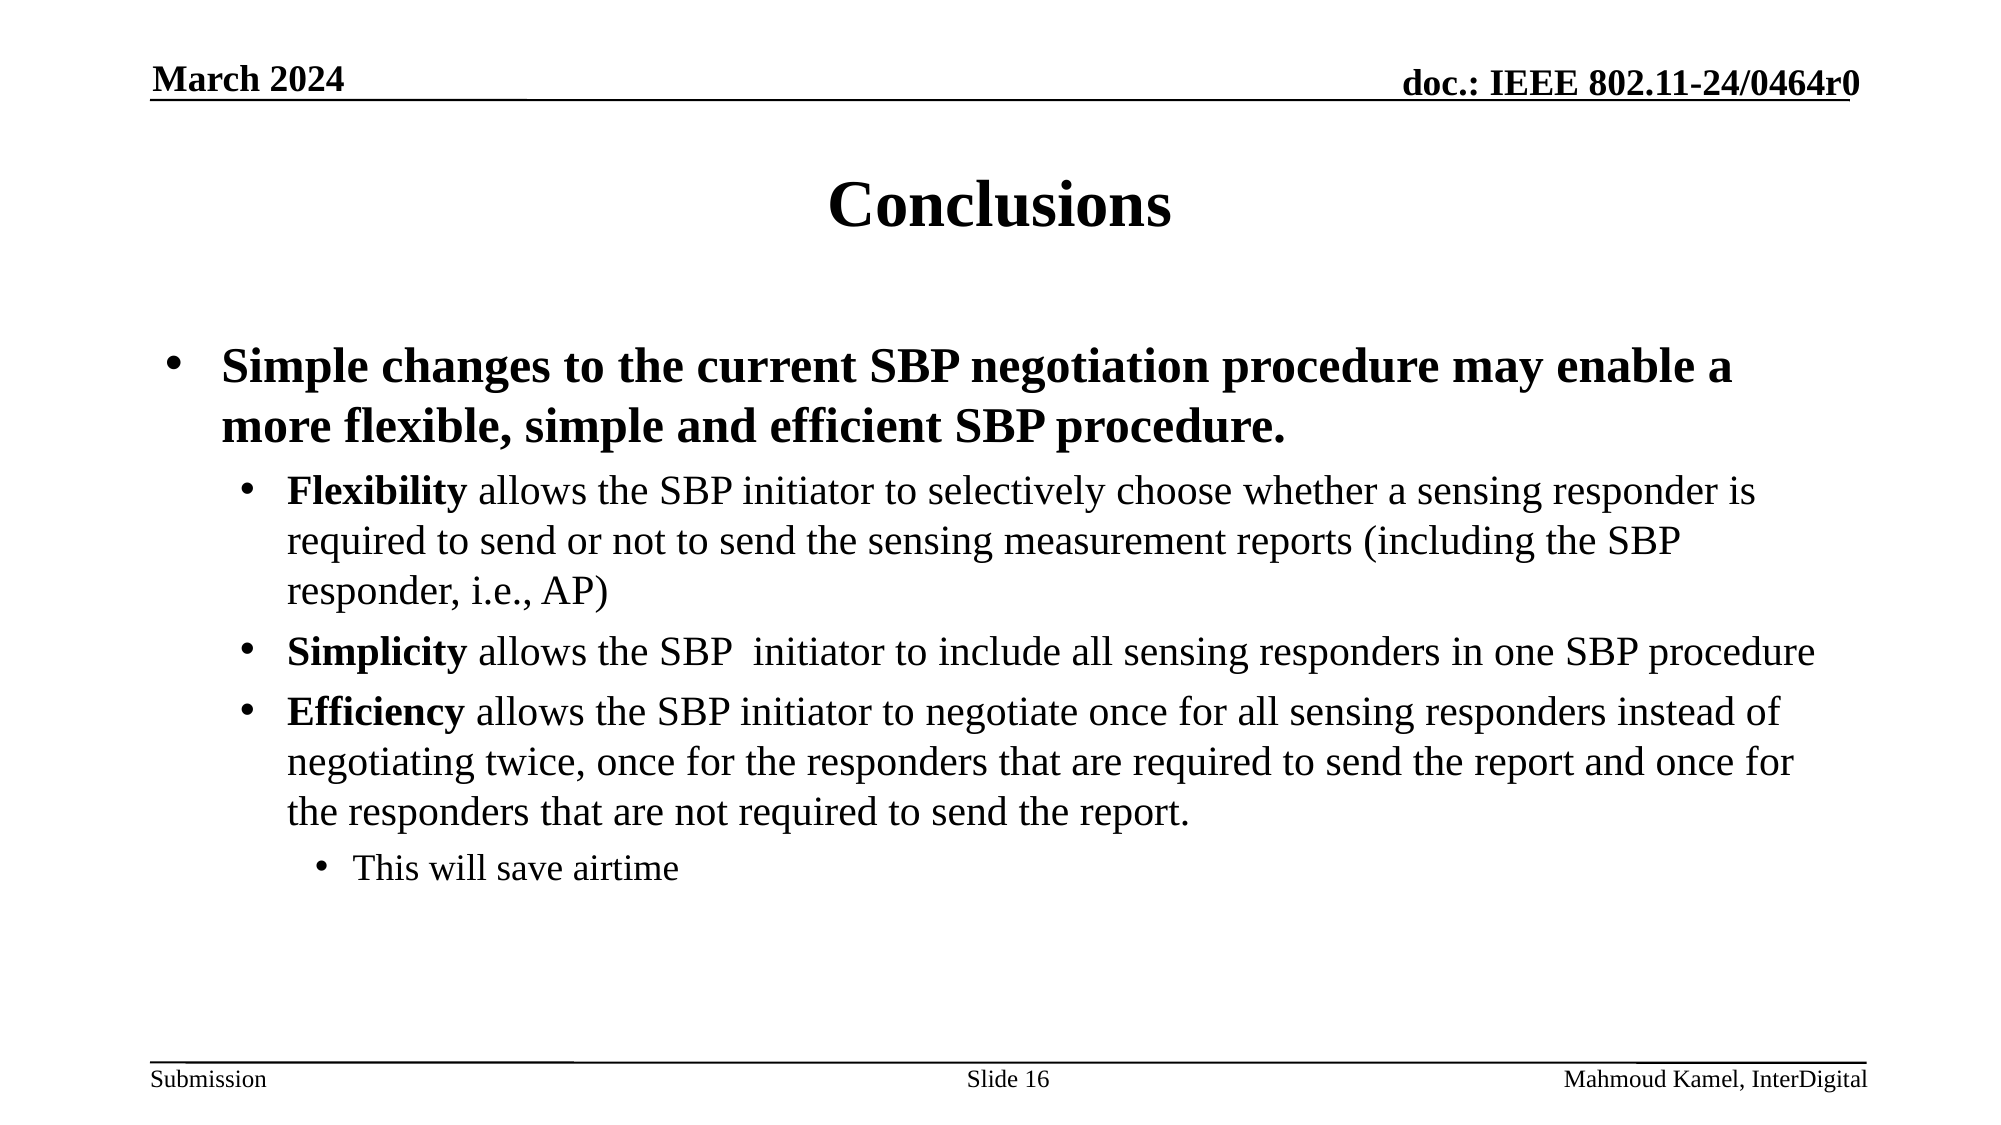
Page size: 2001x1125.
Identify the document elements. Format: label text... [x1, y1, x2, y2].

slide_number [152, 54, 563, 100]
footer Mahmoud Kamel, InterDigital [1171, 1061, 1869, 1093]
slide_number Slide 16 [950, 1061, 1067, 1123]
title Conclusions [149, 112, 1850, 288]
list Simple changes to the current SBP negotiation procedure may enable a more flexible, simple and efficient SBP procedure. Flexibility allows the SBP initiator to selectively choose whether a sensing responder is required to send or not to send the sensing measurement reports (including the SBP responder, i.e., AP) Simplicity allows the SBP initiator to include all sensing responders in one SBP procedure Efficiency allows the SBP initiator to negotiate once for all sensing responders instead of negotiating twice, once for the responders that are required to send the report and once for the responders that are not required to send the report. This will save airtime [149, 324, 1850, 1000]
